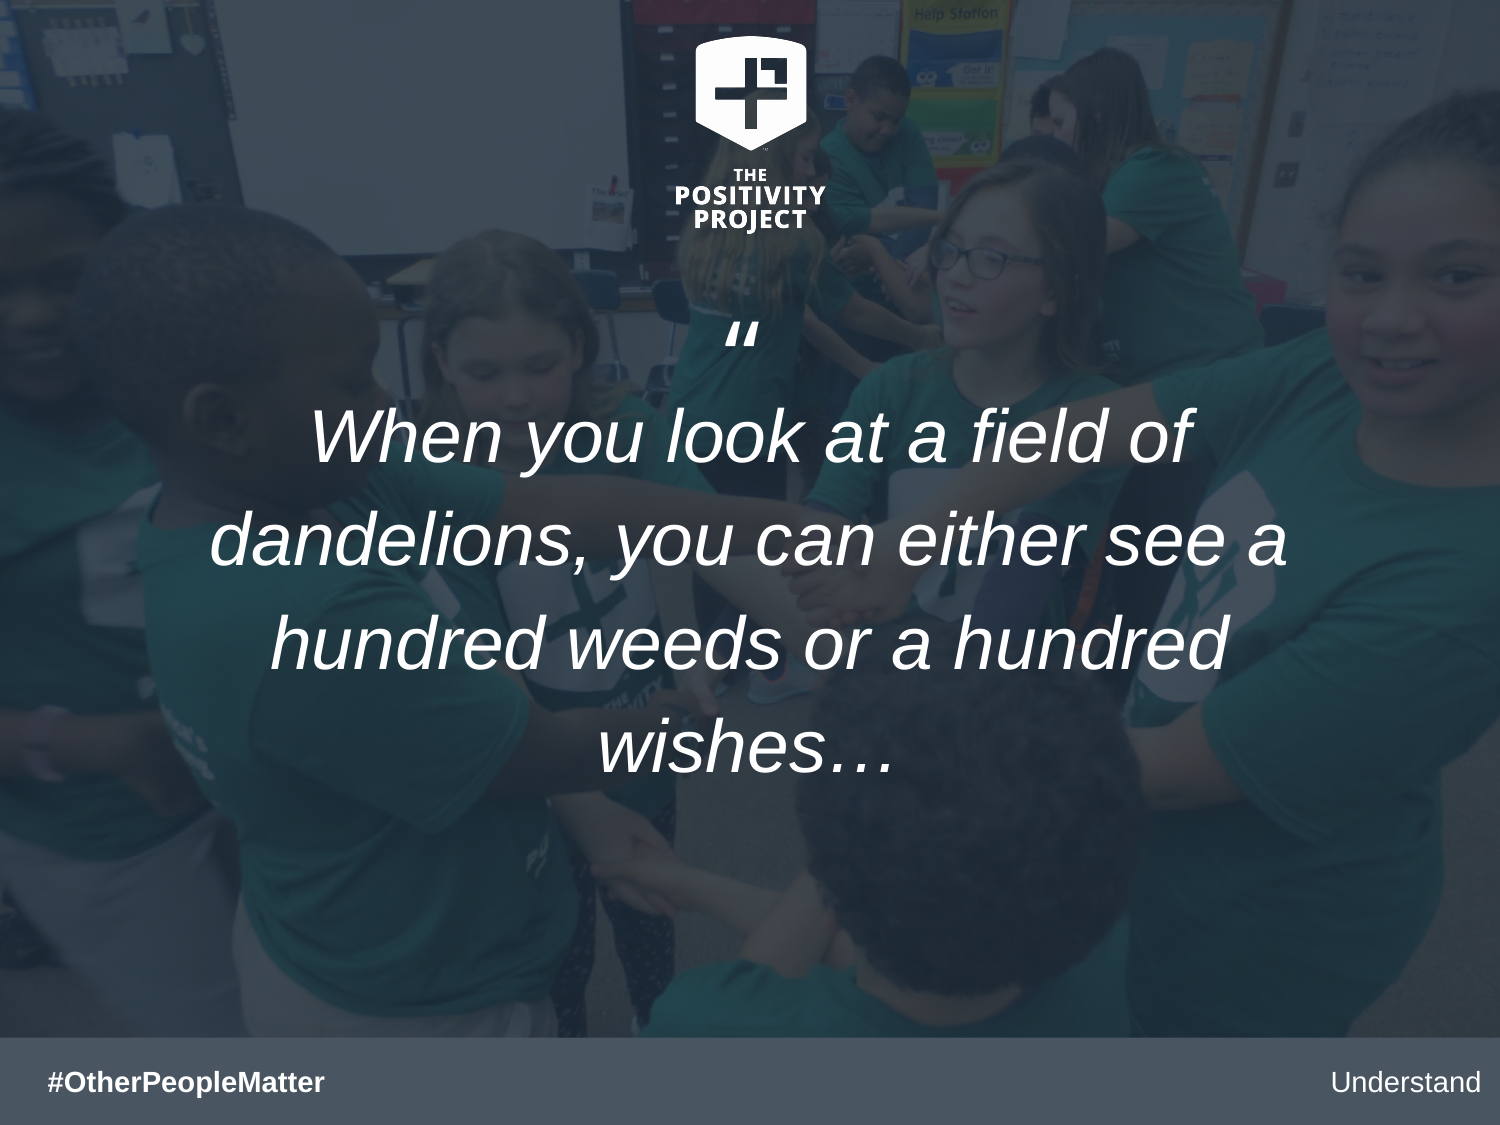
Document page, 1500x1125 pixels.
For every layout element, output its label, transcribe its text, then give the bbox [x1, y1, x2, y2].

picture [676, 36, 826, 234]
slide_number Understand [1289, 1037, 1482, 1125]
subtitle When you look at a field of dandelions, you can either see a hundred weeds or a hundred wishes… [134, 358, 1366, 831]
